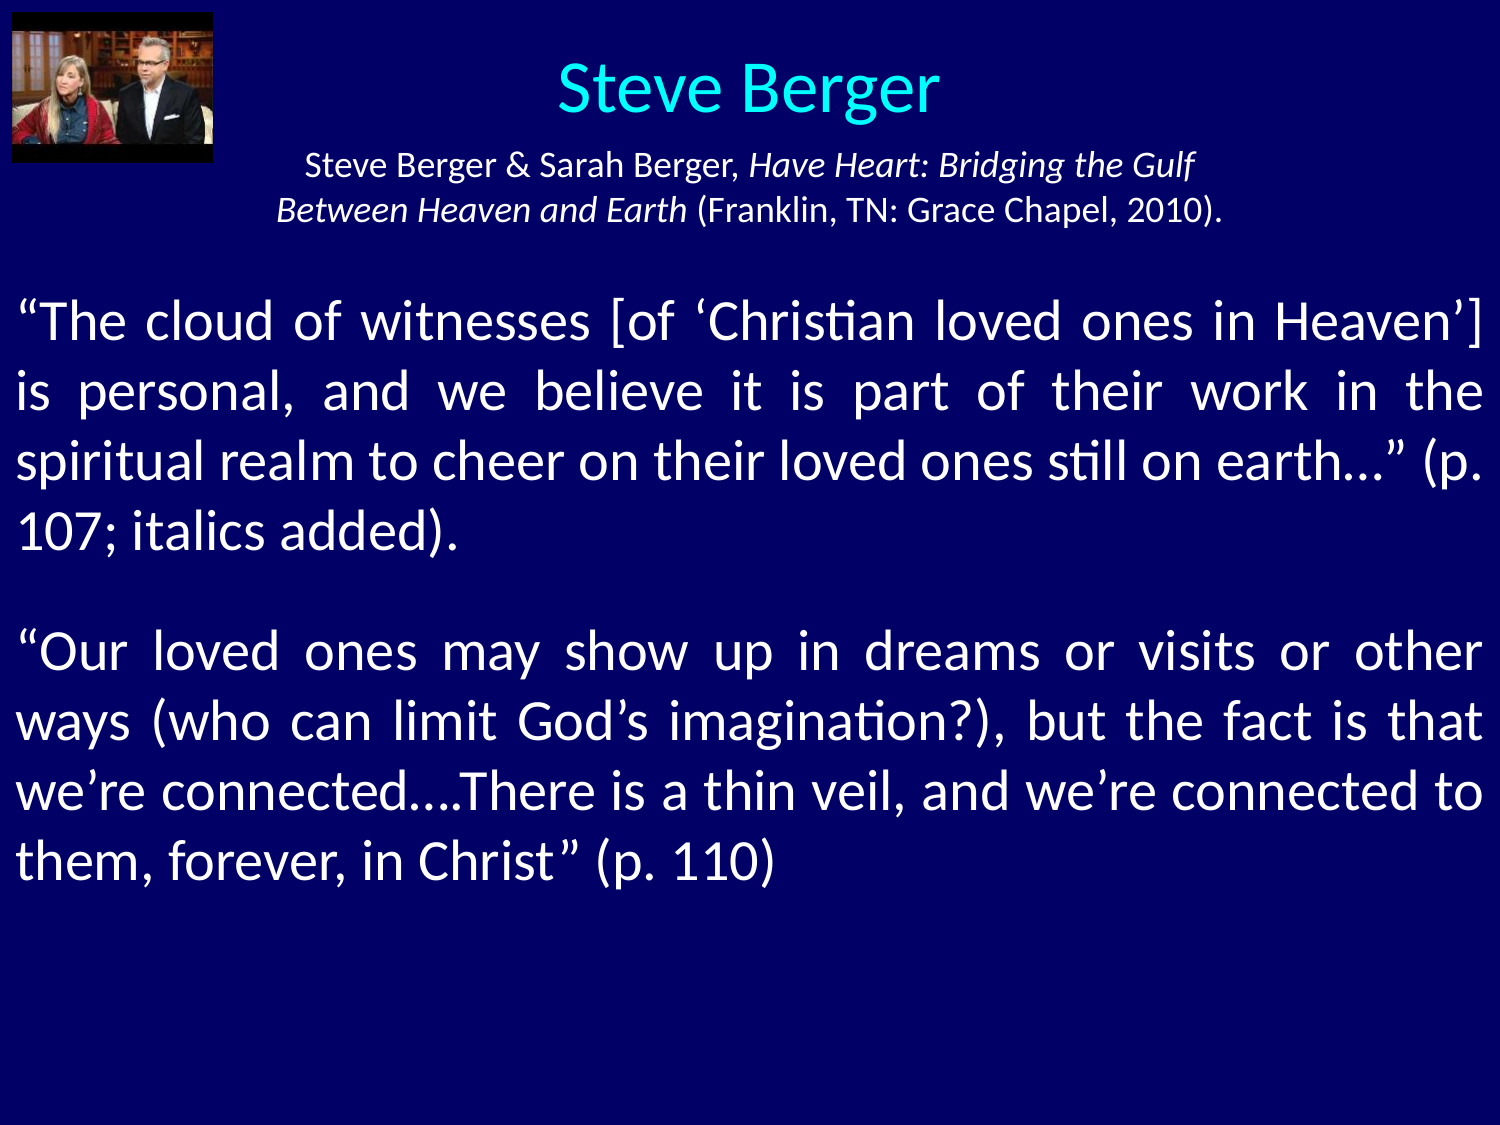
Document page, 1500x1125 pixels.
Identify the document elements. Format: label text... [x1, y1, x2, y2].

text_box Steve Berger Steve Berger & Sarah Berger, Have Heart: Bridging the Gulf Between Heaven and Earth (Franklin, TN: Grace Chapel, 2010). [253, 30, 1247, 238]
list “The cloud of witnesses [of ‘Christian loved ones in Heaven’] is personal, and we believe it is part of their work in the spiritual realm to cheer on their loved ones still on earth…” (p. 107; italics added). “Our loved ones may show up in dreams or visits or other ways (who can limit God’s imagination?), but the fact is that we’re connected….There is a thin veil, and we’re connected to them, forever, in Christ” (p. 110) [0, 274, 1500, 738]
picture [12, 12, 213, 163]
